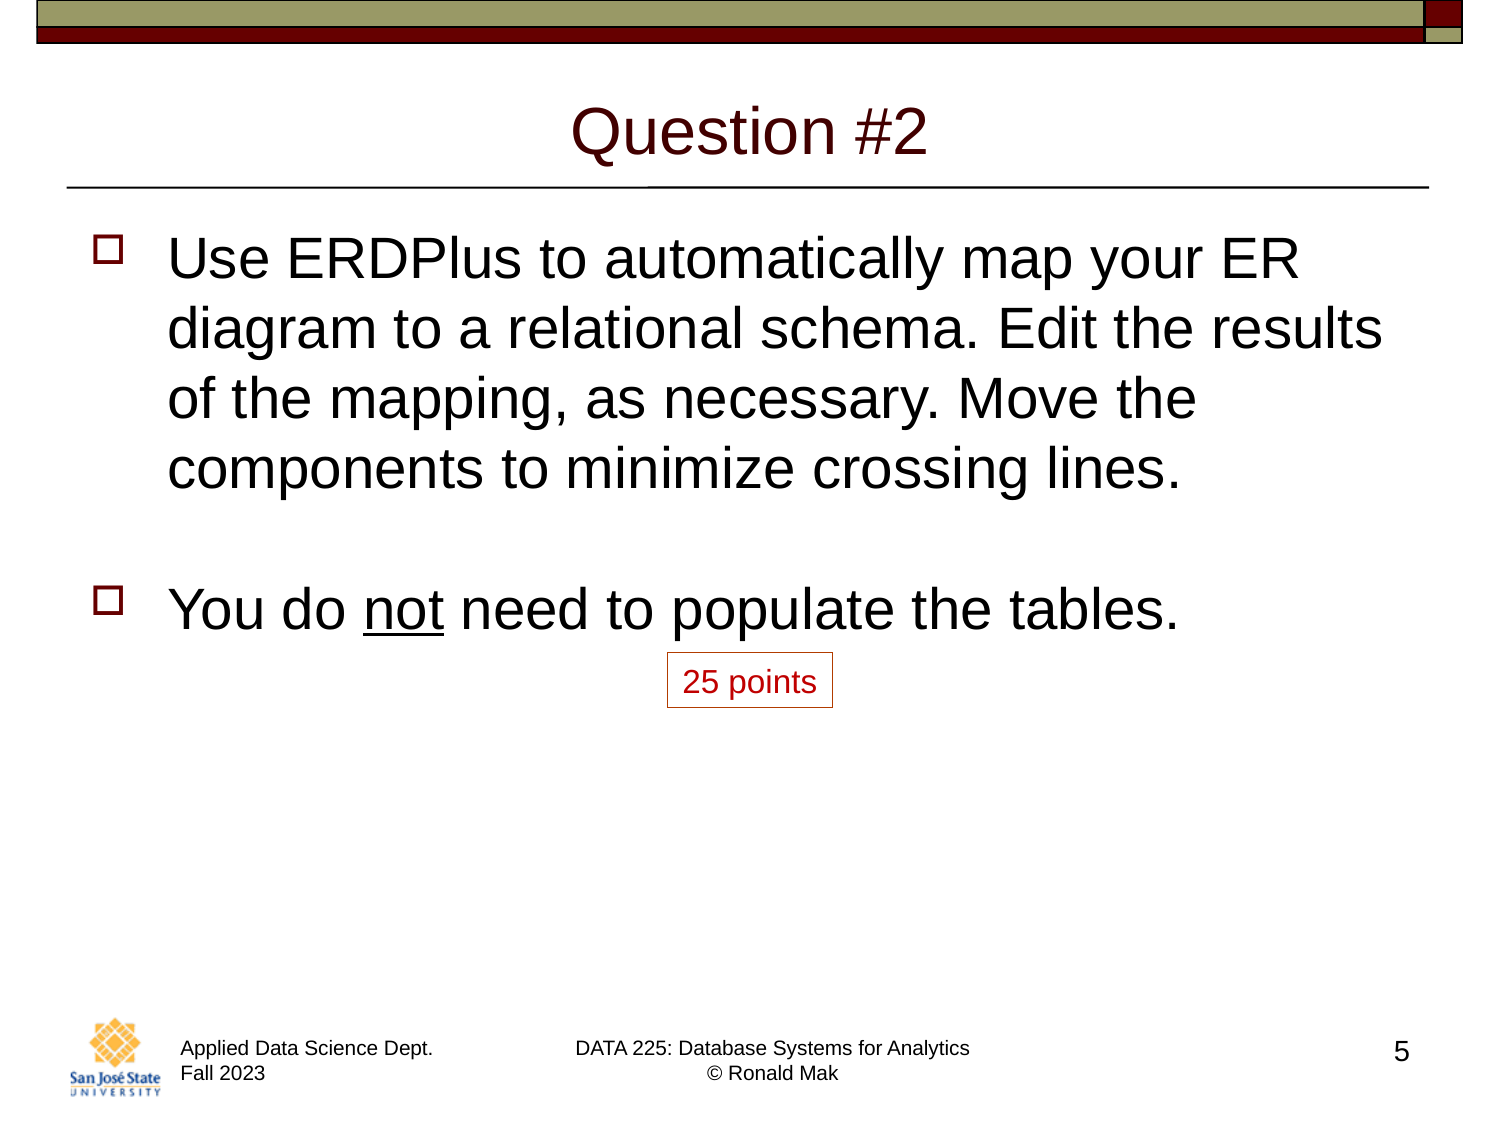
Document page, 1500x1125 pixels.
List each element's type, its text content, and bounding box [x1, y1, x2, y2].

picture [60, 1012, 166, 1112]
slide_number 5 [1112, 1025, 1425, 1100]
text_box 25 points [667, 652, 833, 708]
list Use ERDPlus to automatically map your ER diagram to a relational schema. Edit the results of the mapping, as necessary. Move the components to minimize crossing lines. You do not need to populate the tables. [75, 212, 1425, 1006]
title Question #2 [75, 67, 1425, 175]
